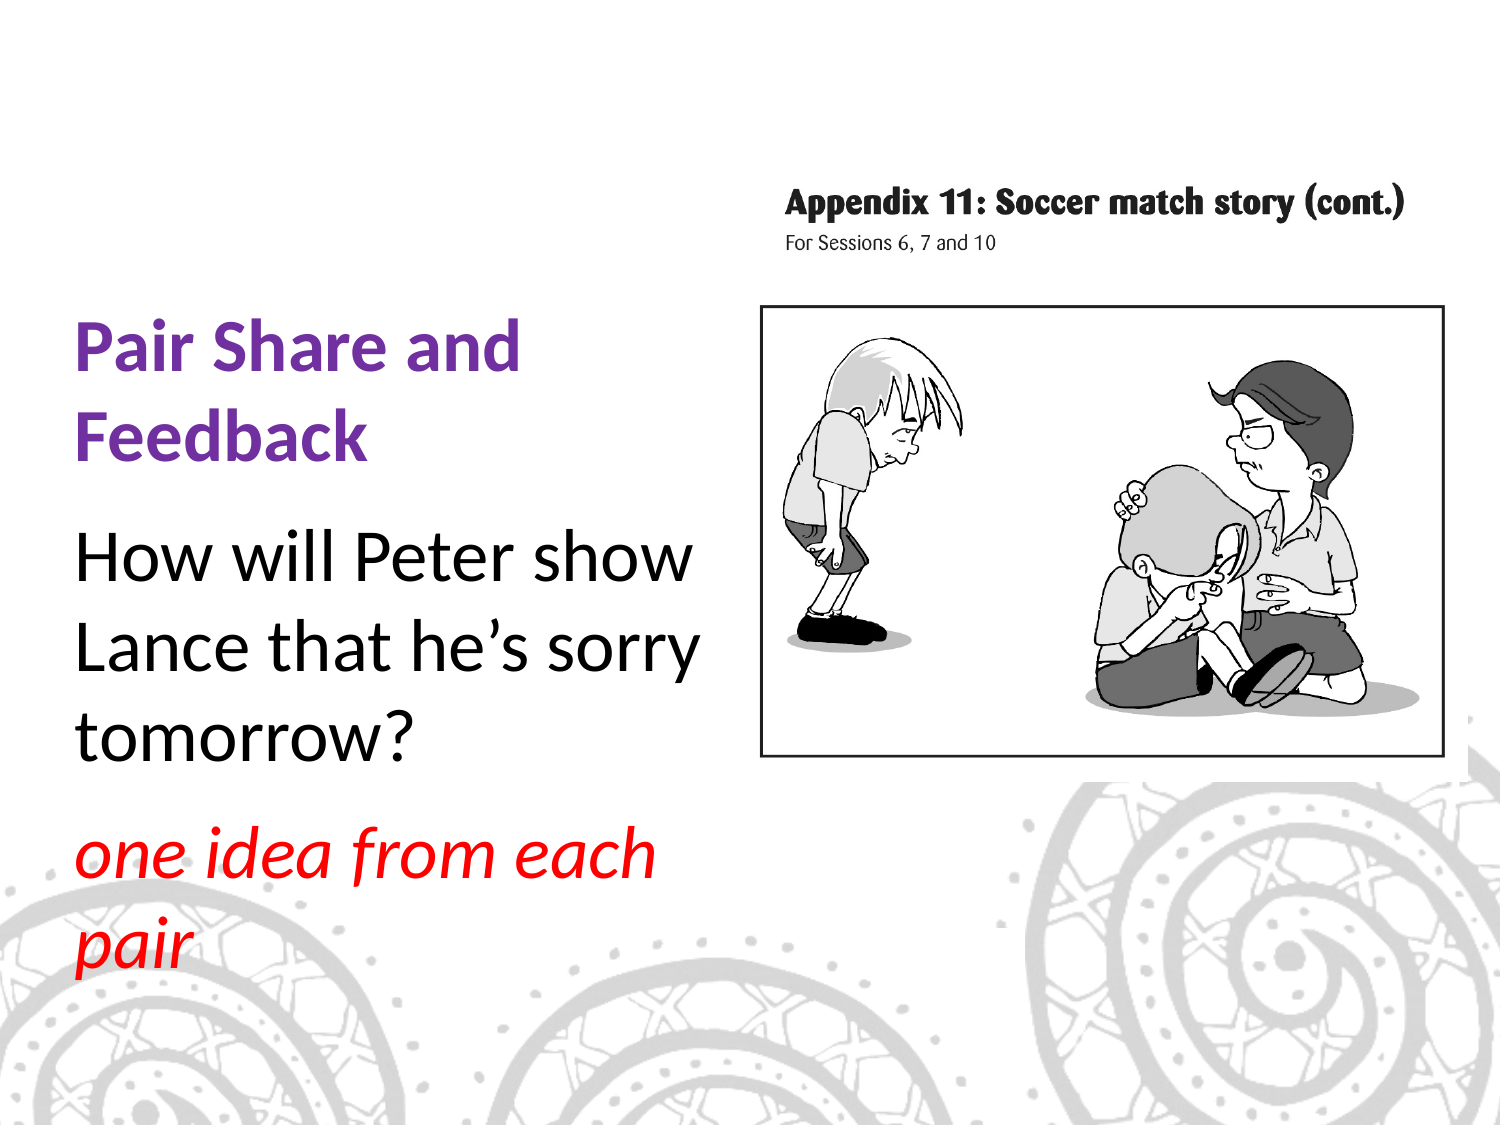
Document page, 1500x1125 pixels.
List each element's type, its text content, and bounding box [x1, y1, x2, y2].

picture [0, 288, 1500, 1125]
text_box Pair Share and Feedback How will Peter show Lance that he’s sorry tomorrow? one idea from each pair [60, 288, 786, 927]
picture [772, 172, 1448, 275]
